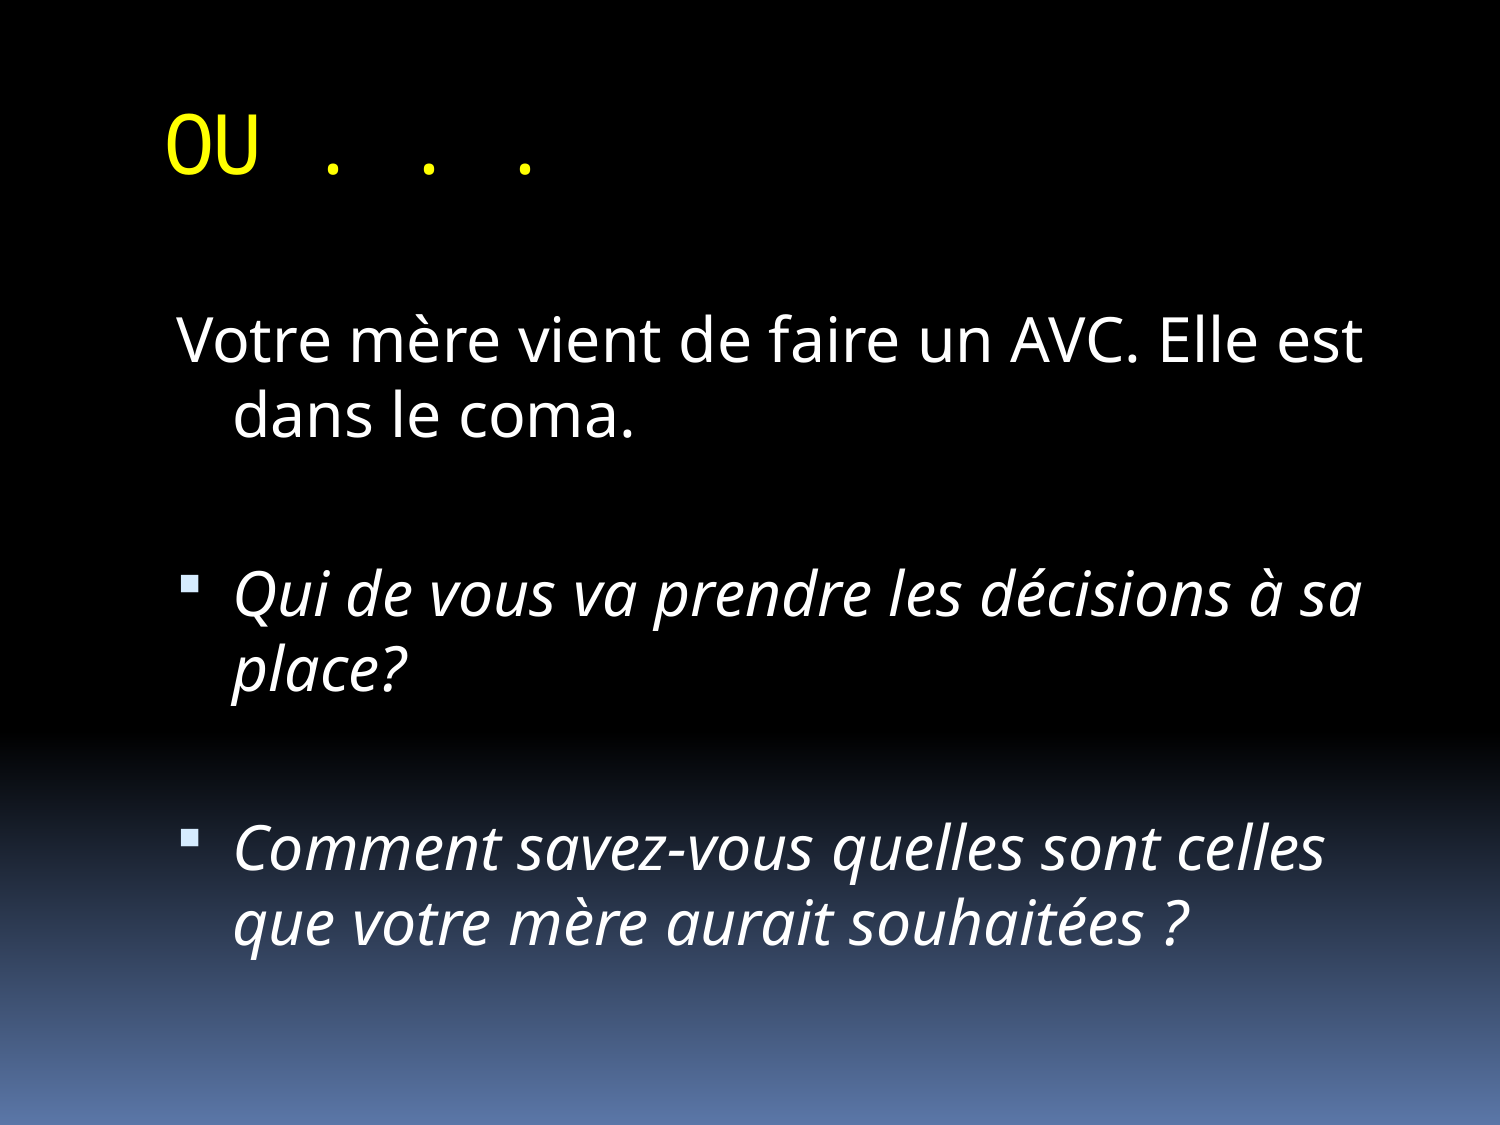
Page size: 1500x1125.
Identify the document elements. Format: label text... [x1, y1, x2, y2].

list Votre mère vient de faire un AVC. Elle est dans le coma. Qui de vous va prendre les décisions à sa place? Comment savez-vous quelles sont celles que votre mère aurait souhaitées ? [150, 292, 1425, 1043]
title OU . . . [150, 83, 1425, 234]
